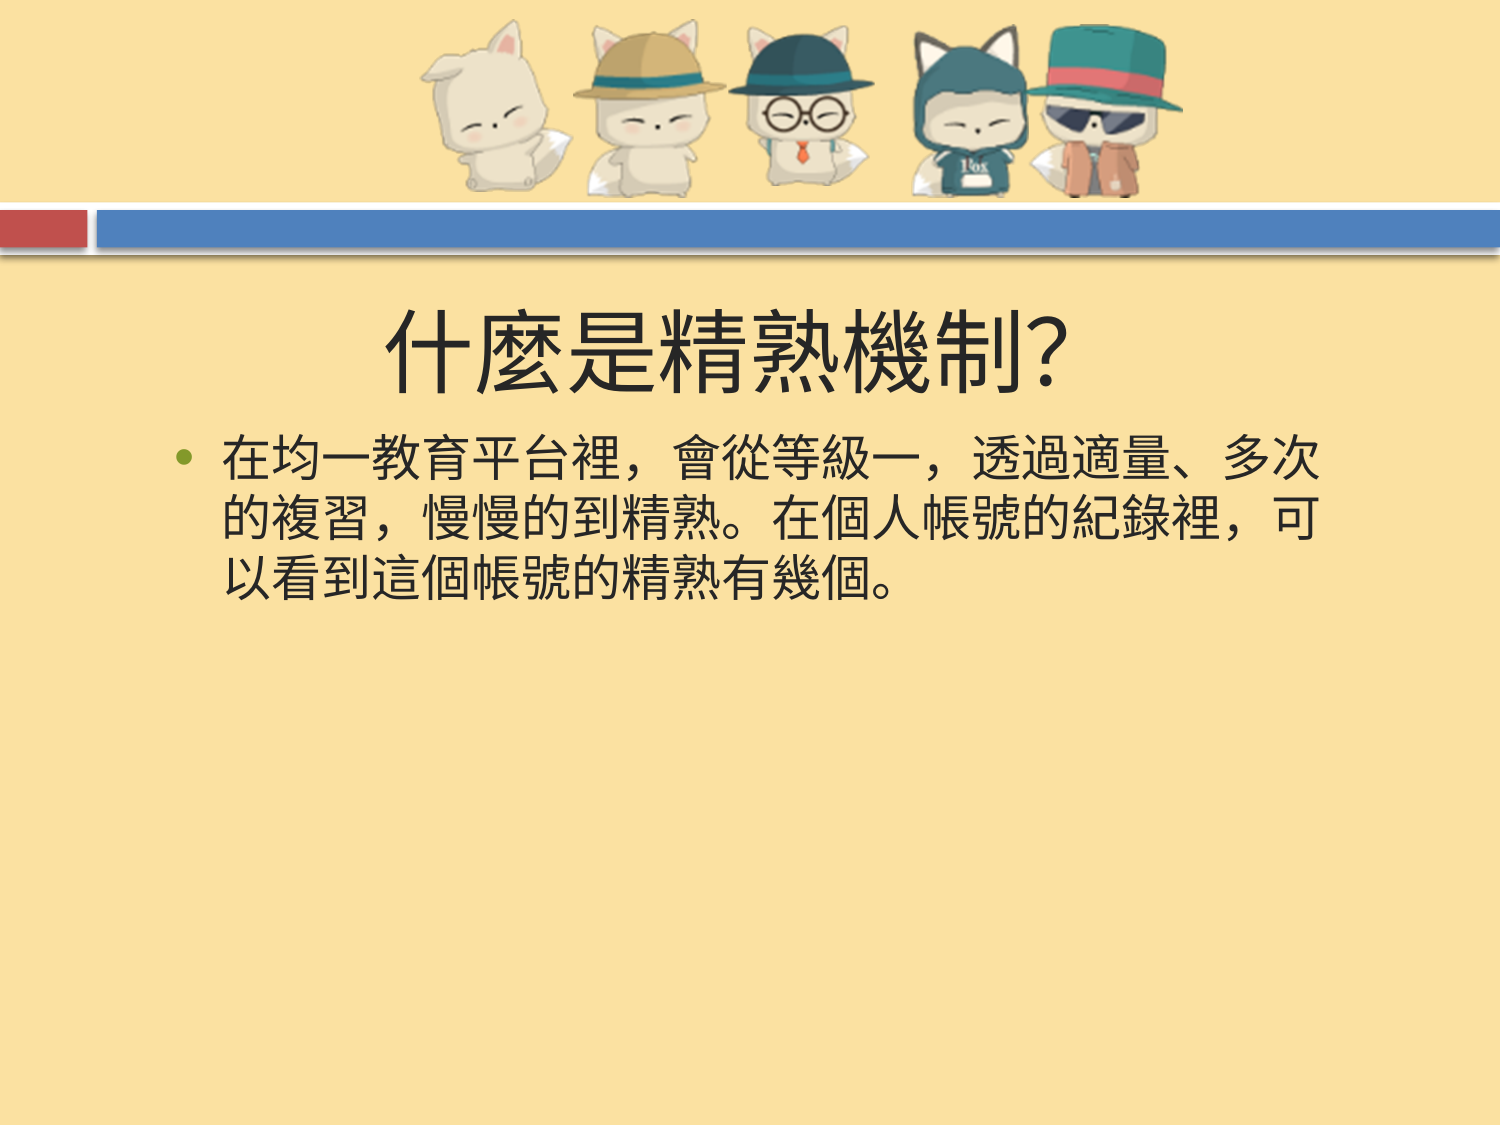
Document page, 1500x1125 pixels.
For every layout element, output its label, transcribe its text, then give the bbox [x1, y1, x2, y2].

picture [418, 18, 1183, 198]
text_box 什麼是精熟機制？ [159, 243, 1341, 419]
text_box 在均一教育平台裡，會從等級一，透過適量、多次的複習，慢慢的到精熟。在個人帳號的紀錄裡，可以看到這個帳號的精熟有幾個。 [159, 419, 1341, 964]
